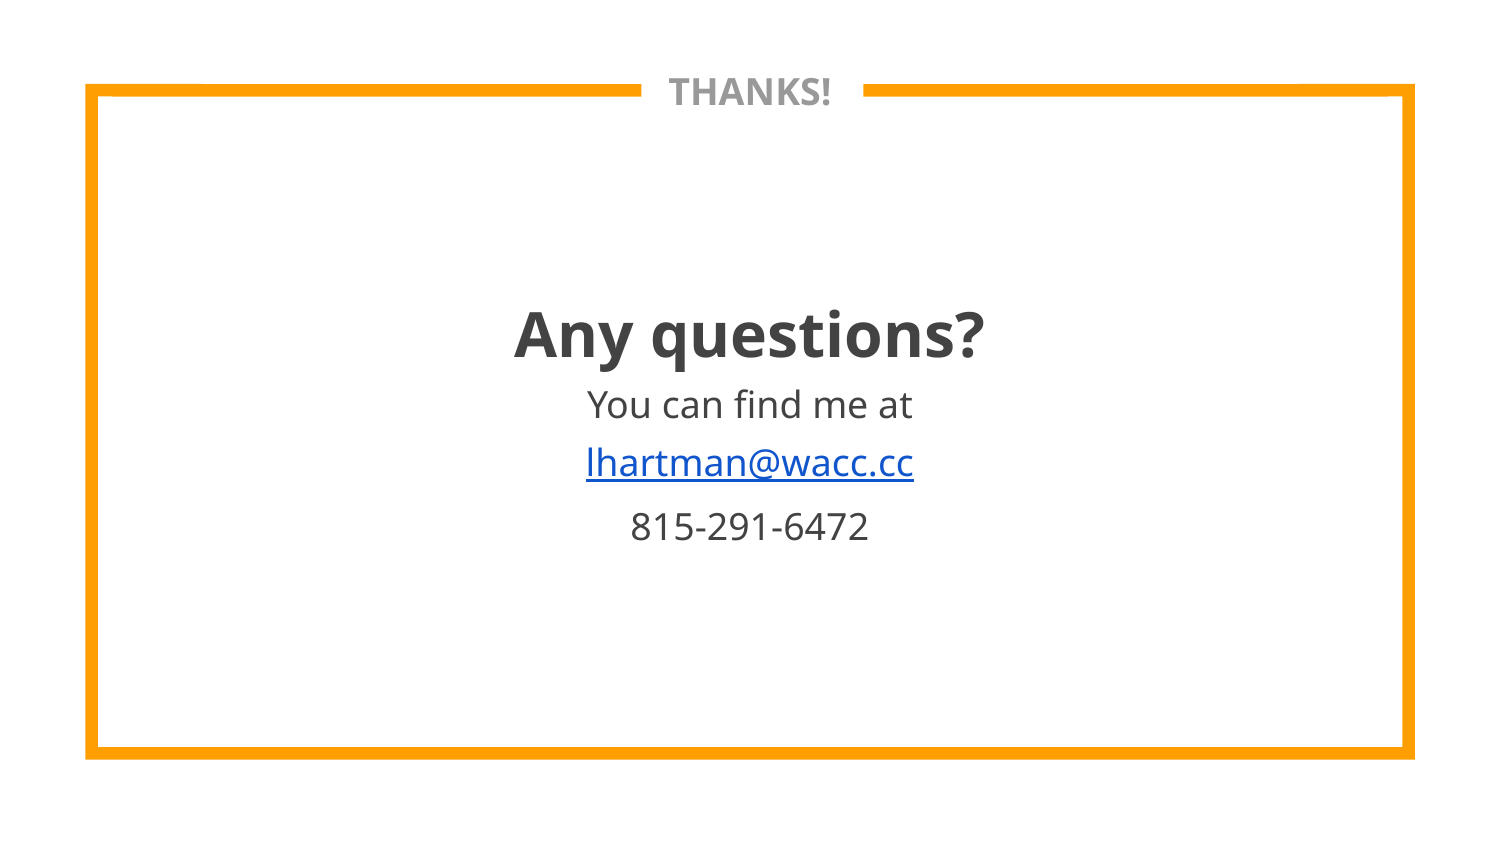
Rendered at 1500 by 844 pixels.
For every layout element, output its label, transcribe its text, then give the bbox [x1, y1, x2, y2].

title THANKS! [641, 53, 859, 244]
list You can find me at lhartman@wacc.cc 815-291-6472 [209, 366, 1291, 568]
subtitle Any questions? [209, 256, 1291, 366]
